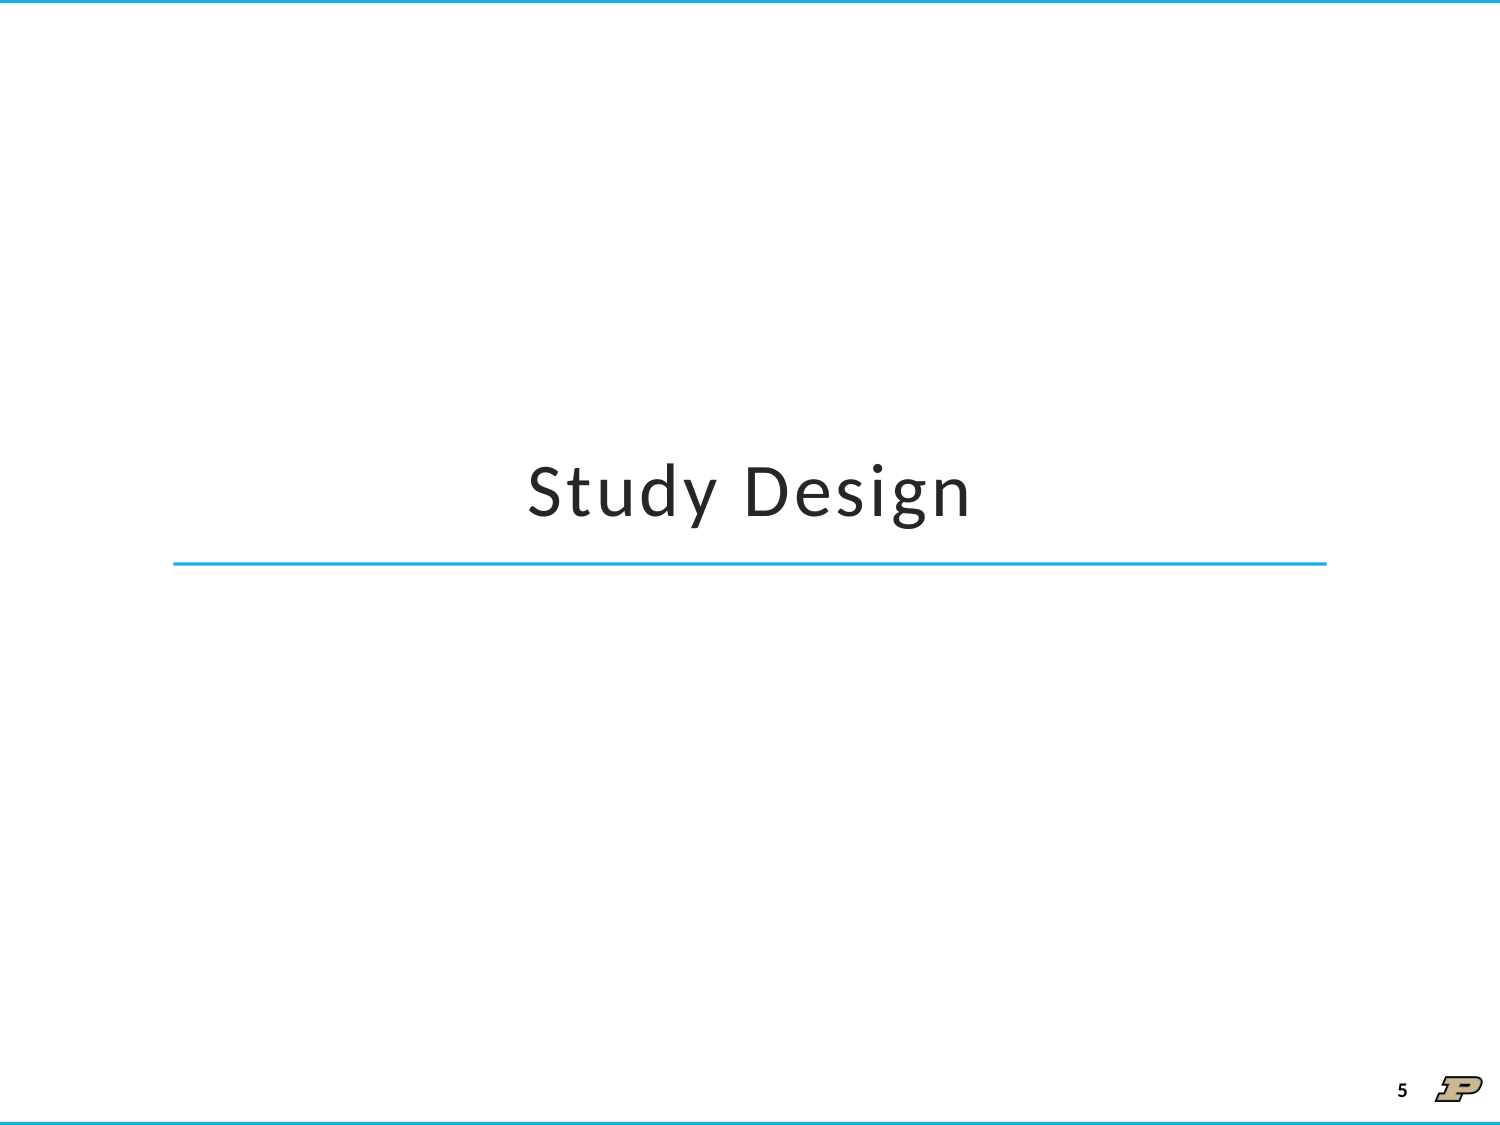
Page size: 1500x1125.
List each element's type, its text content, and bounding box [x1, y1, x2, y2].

slide_number 5 [1372, 1058, 1433, 1119]
title Study Design [110, 418, 1390, 565]
picture [1434, 1076, 1483, 1102]
